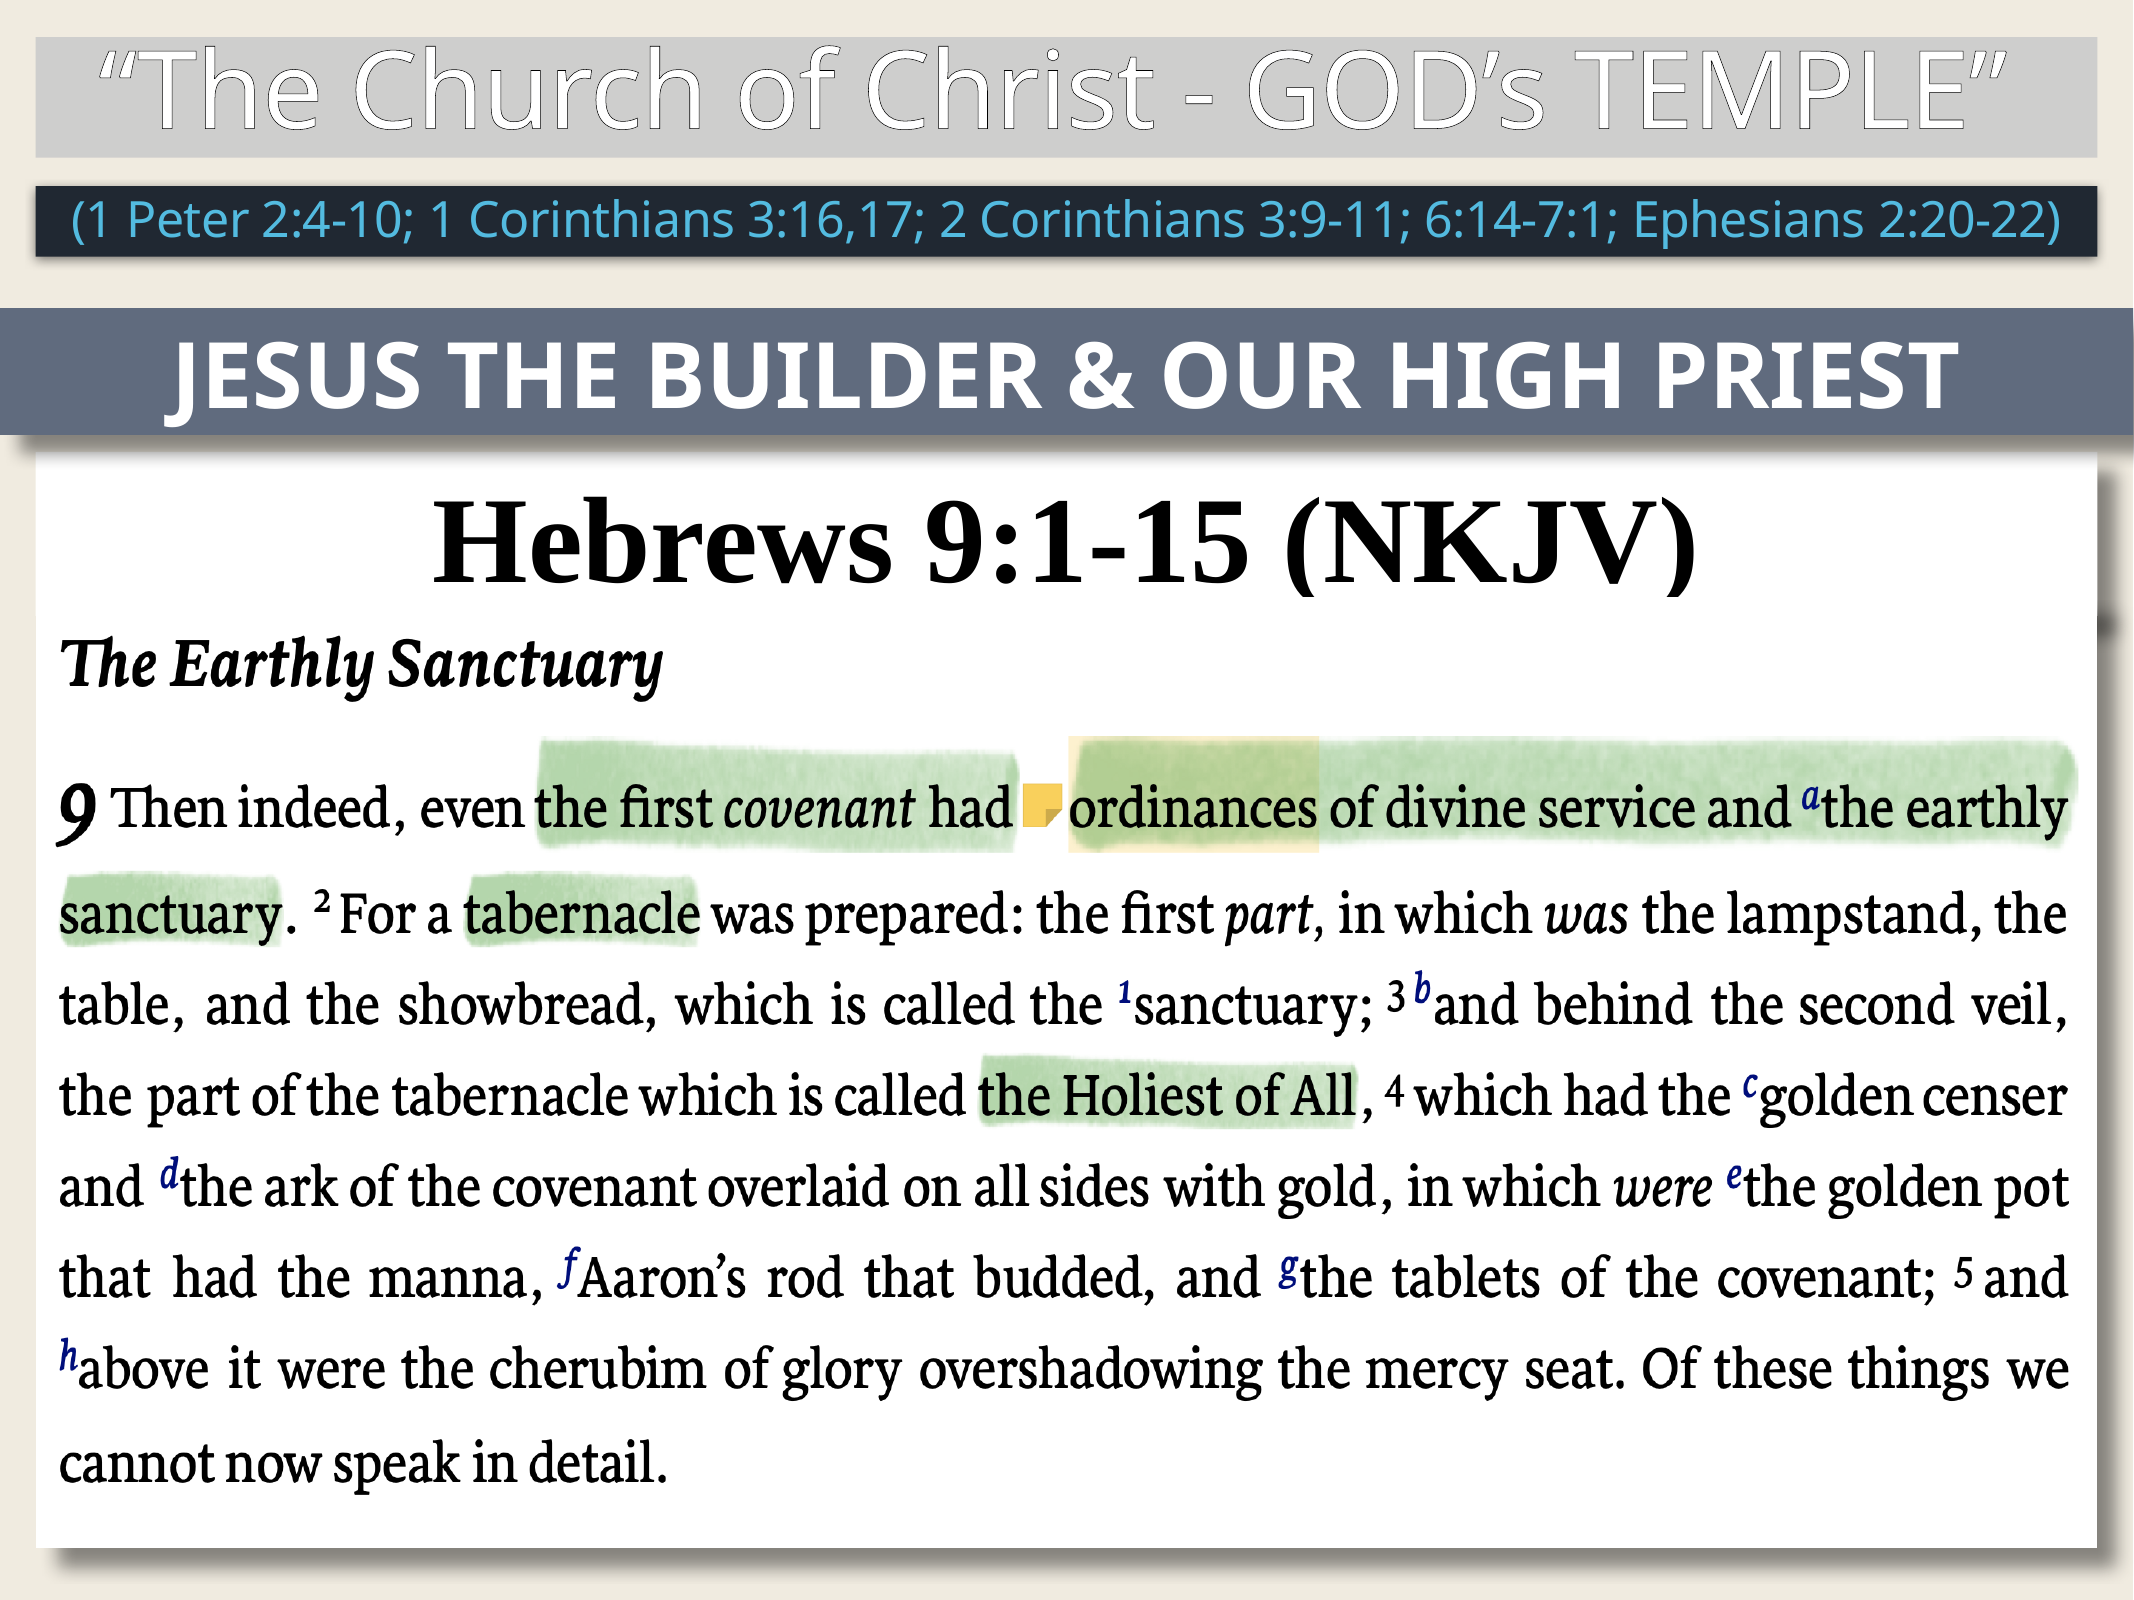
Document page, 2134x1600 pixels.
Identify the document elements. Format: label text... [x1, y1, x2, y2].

text_box “The Church of Christ - GOD’s TEMPLE” [35, 37, 2098, 158]
text_box Hebrews 9:1-15 (NKJV) [35, 468, 2098, 616]
text_box (1 Peter 2:4-10; 1 Corinthians 3:16,17; 2 Corinthians 3:9-11; 6:14-7:1; Ephesians 2:20-22) [35, 186, 2098, 257]
picture [36, 597, 2097, 1548]
text_box JESUS THE BUILDER & OUR HIGH PRIEST [0, 308, 2134, 435]
